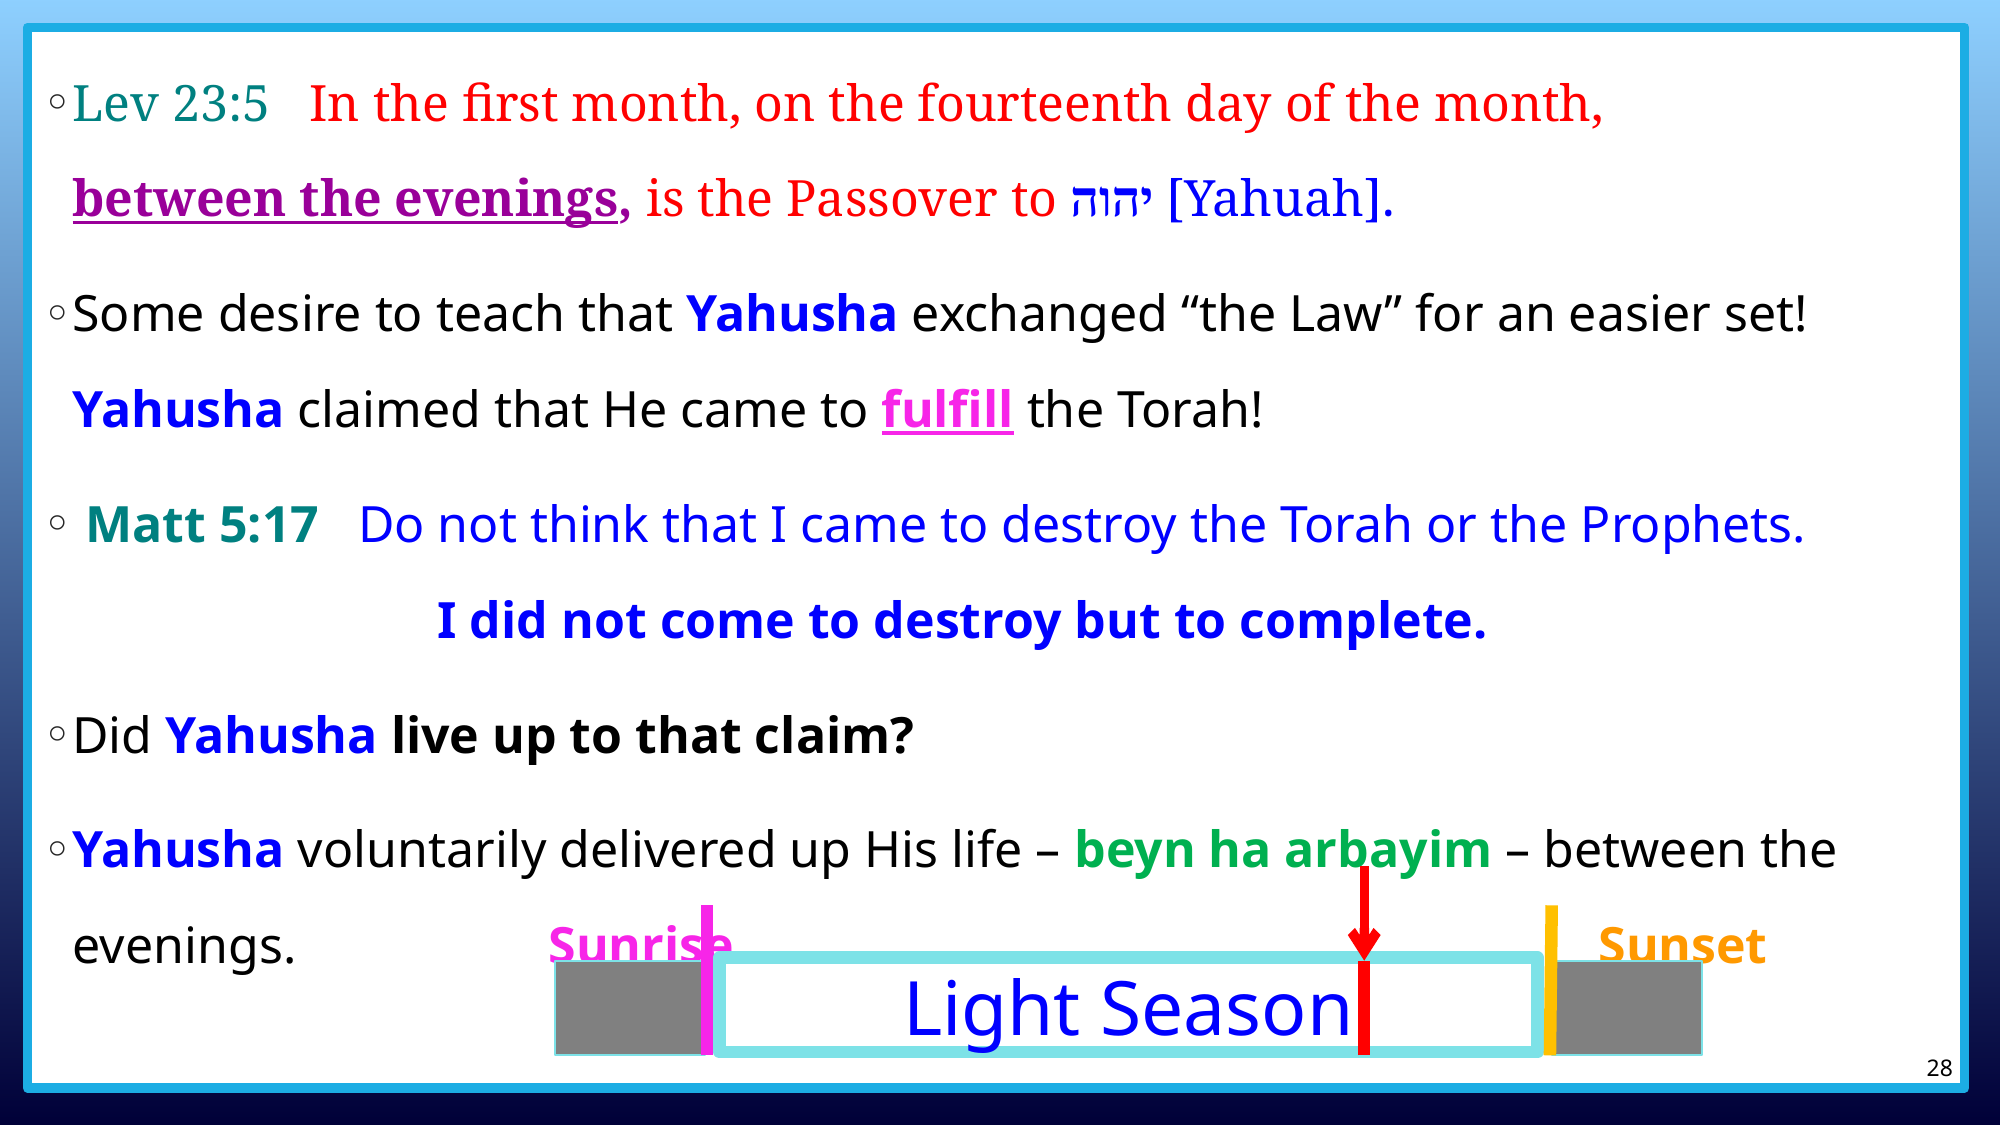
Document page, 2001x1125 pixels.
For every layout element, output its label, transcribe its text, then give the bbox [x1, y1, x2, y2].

list Lev 23:5 In the first month, on the fourteenth day of the month, between the evenings, is the Passover to יהוה [Yahuah]. Some desire to teach that Yahusha exchanged “the Law” for an easier set! Yahusha claimed that He came to fulfill the Torah! Matt 5:17 Do not think that I came to destroy the Torah or the Prophets. I did not come to destroy but to complete. Did Yahusha live up to that claim? Yahusha voluntarily delivered up His life – beyn ha arbayim – between the evenings. Sunrise Sunset [27, 27, 1965, 1088]
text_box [555, 905, 1360, 1056]
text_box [1370, 905, 1702, 1056]
slide_number 28 [1895, 1047, 1969, 1092]
